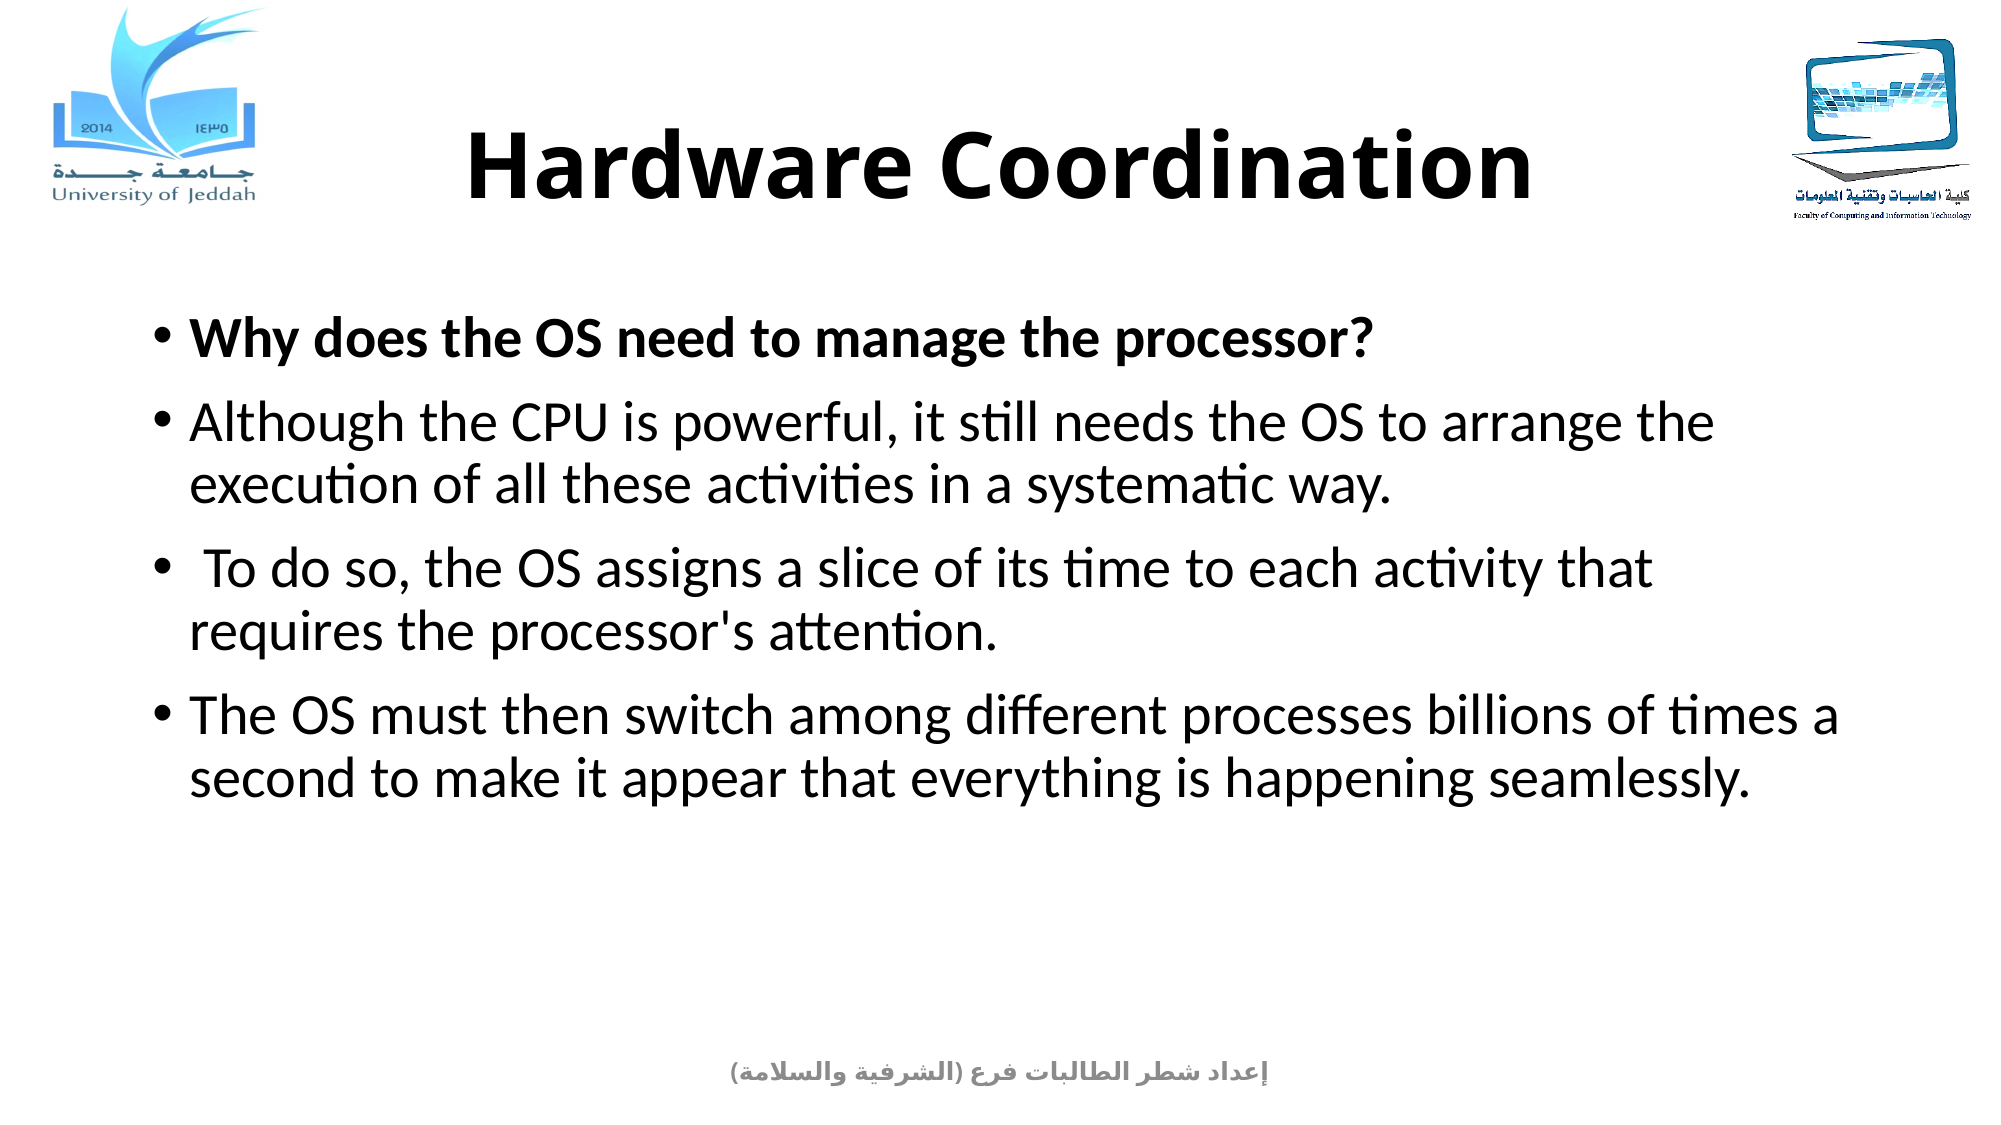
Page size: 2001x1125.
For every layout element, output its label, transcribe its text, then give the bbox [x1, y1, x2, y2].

footer إعداد شطر الطالبات فرع (الشرفية والسلامة) [662, 1042, 1338, 1103]
title Hardware Coordination [137, 59, 1863, 278]
list Why does the OS need to manage the processor? Although the CPU is powerful, it still needs the OS to arrange the execution of all these activities in a systematic way. To do so, the OS assigns a slice of its time to each activity that requires the processor's attention. The OS must then switch among different processes billions of times a second to make it appear that everything is happening seamlessly. [137, 299, 1863, 1014]
picture [25, 2, 286, 212]
picture [1777, 33, 1977, 232]
